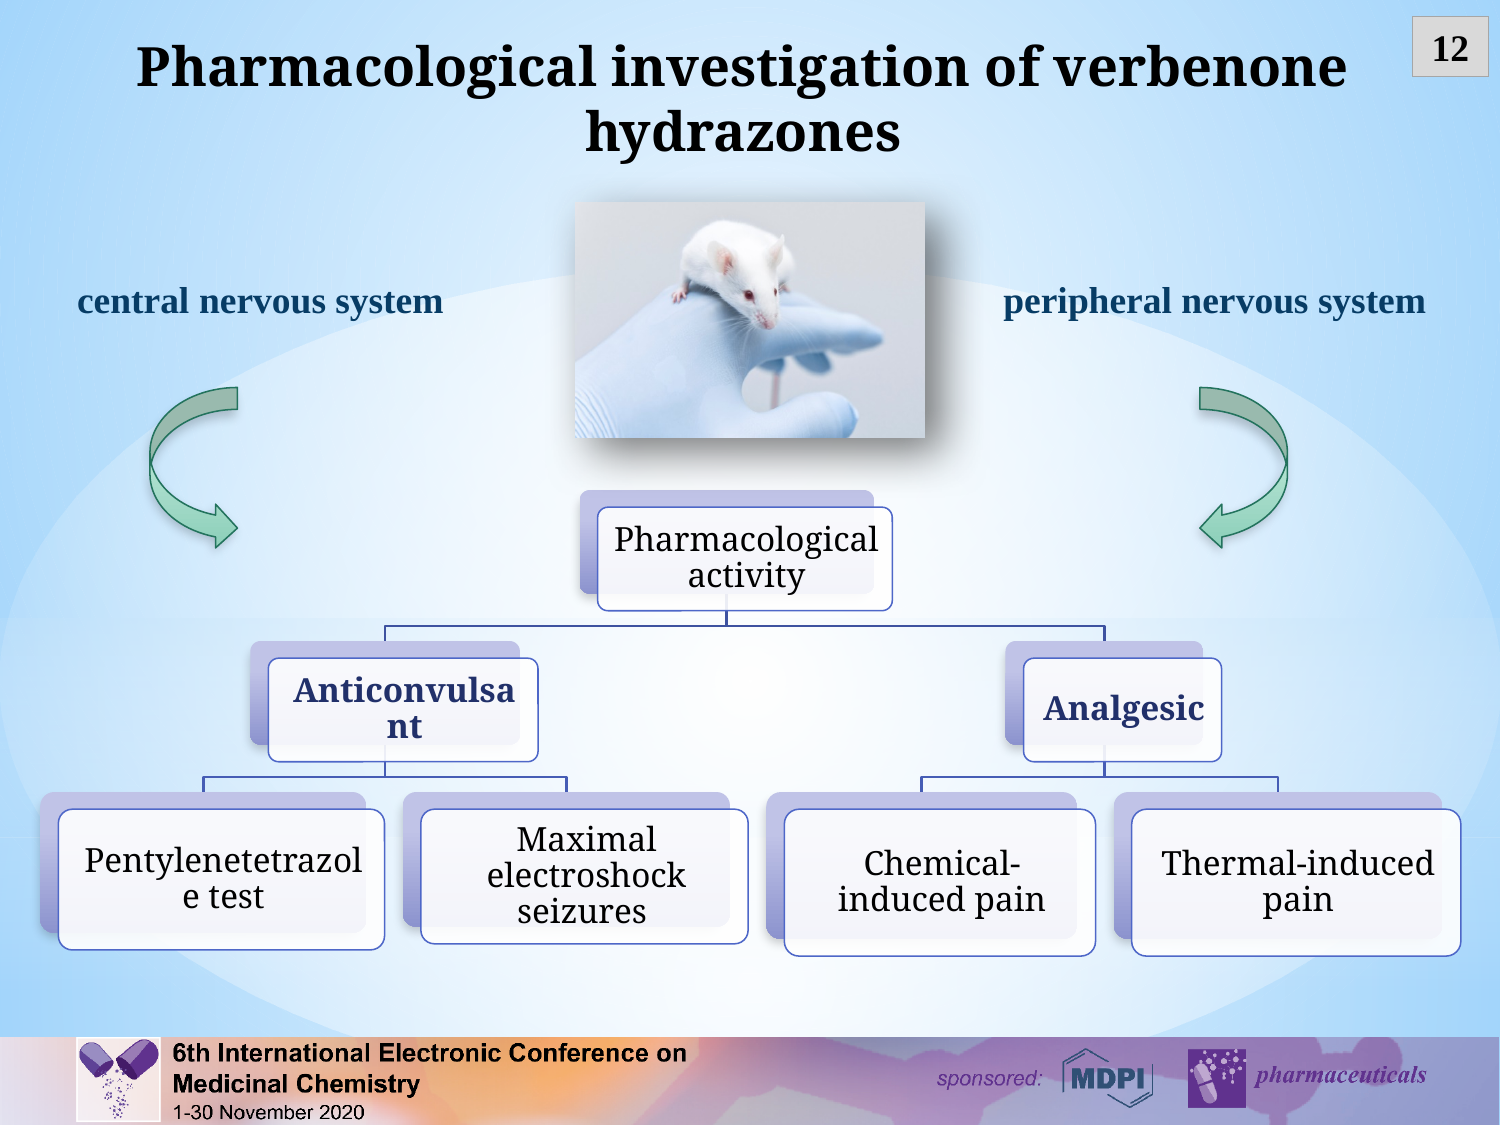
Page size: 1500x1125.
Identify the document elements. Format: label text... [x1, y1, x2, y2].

text_box 12 [1412, 16, 1489, 77]
picture [574, 201, 926, 438]
text_box Pharmacological investigation of verbenone hydrazones [74, 24, 1413, 170]
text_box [39, 474, 1462, 972]
text_box central nervous system peripheral nervous system [62, 268, 558, 329]
picture [0, 1037, 1499, 1125]
text_box [1199, 386, 1289, 472]
text_box central nervous system peripheral nervous system [976, 268, 1488, 329]
text_box [149, 386, 239, 472]
